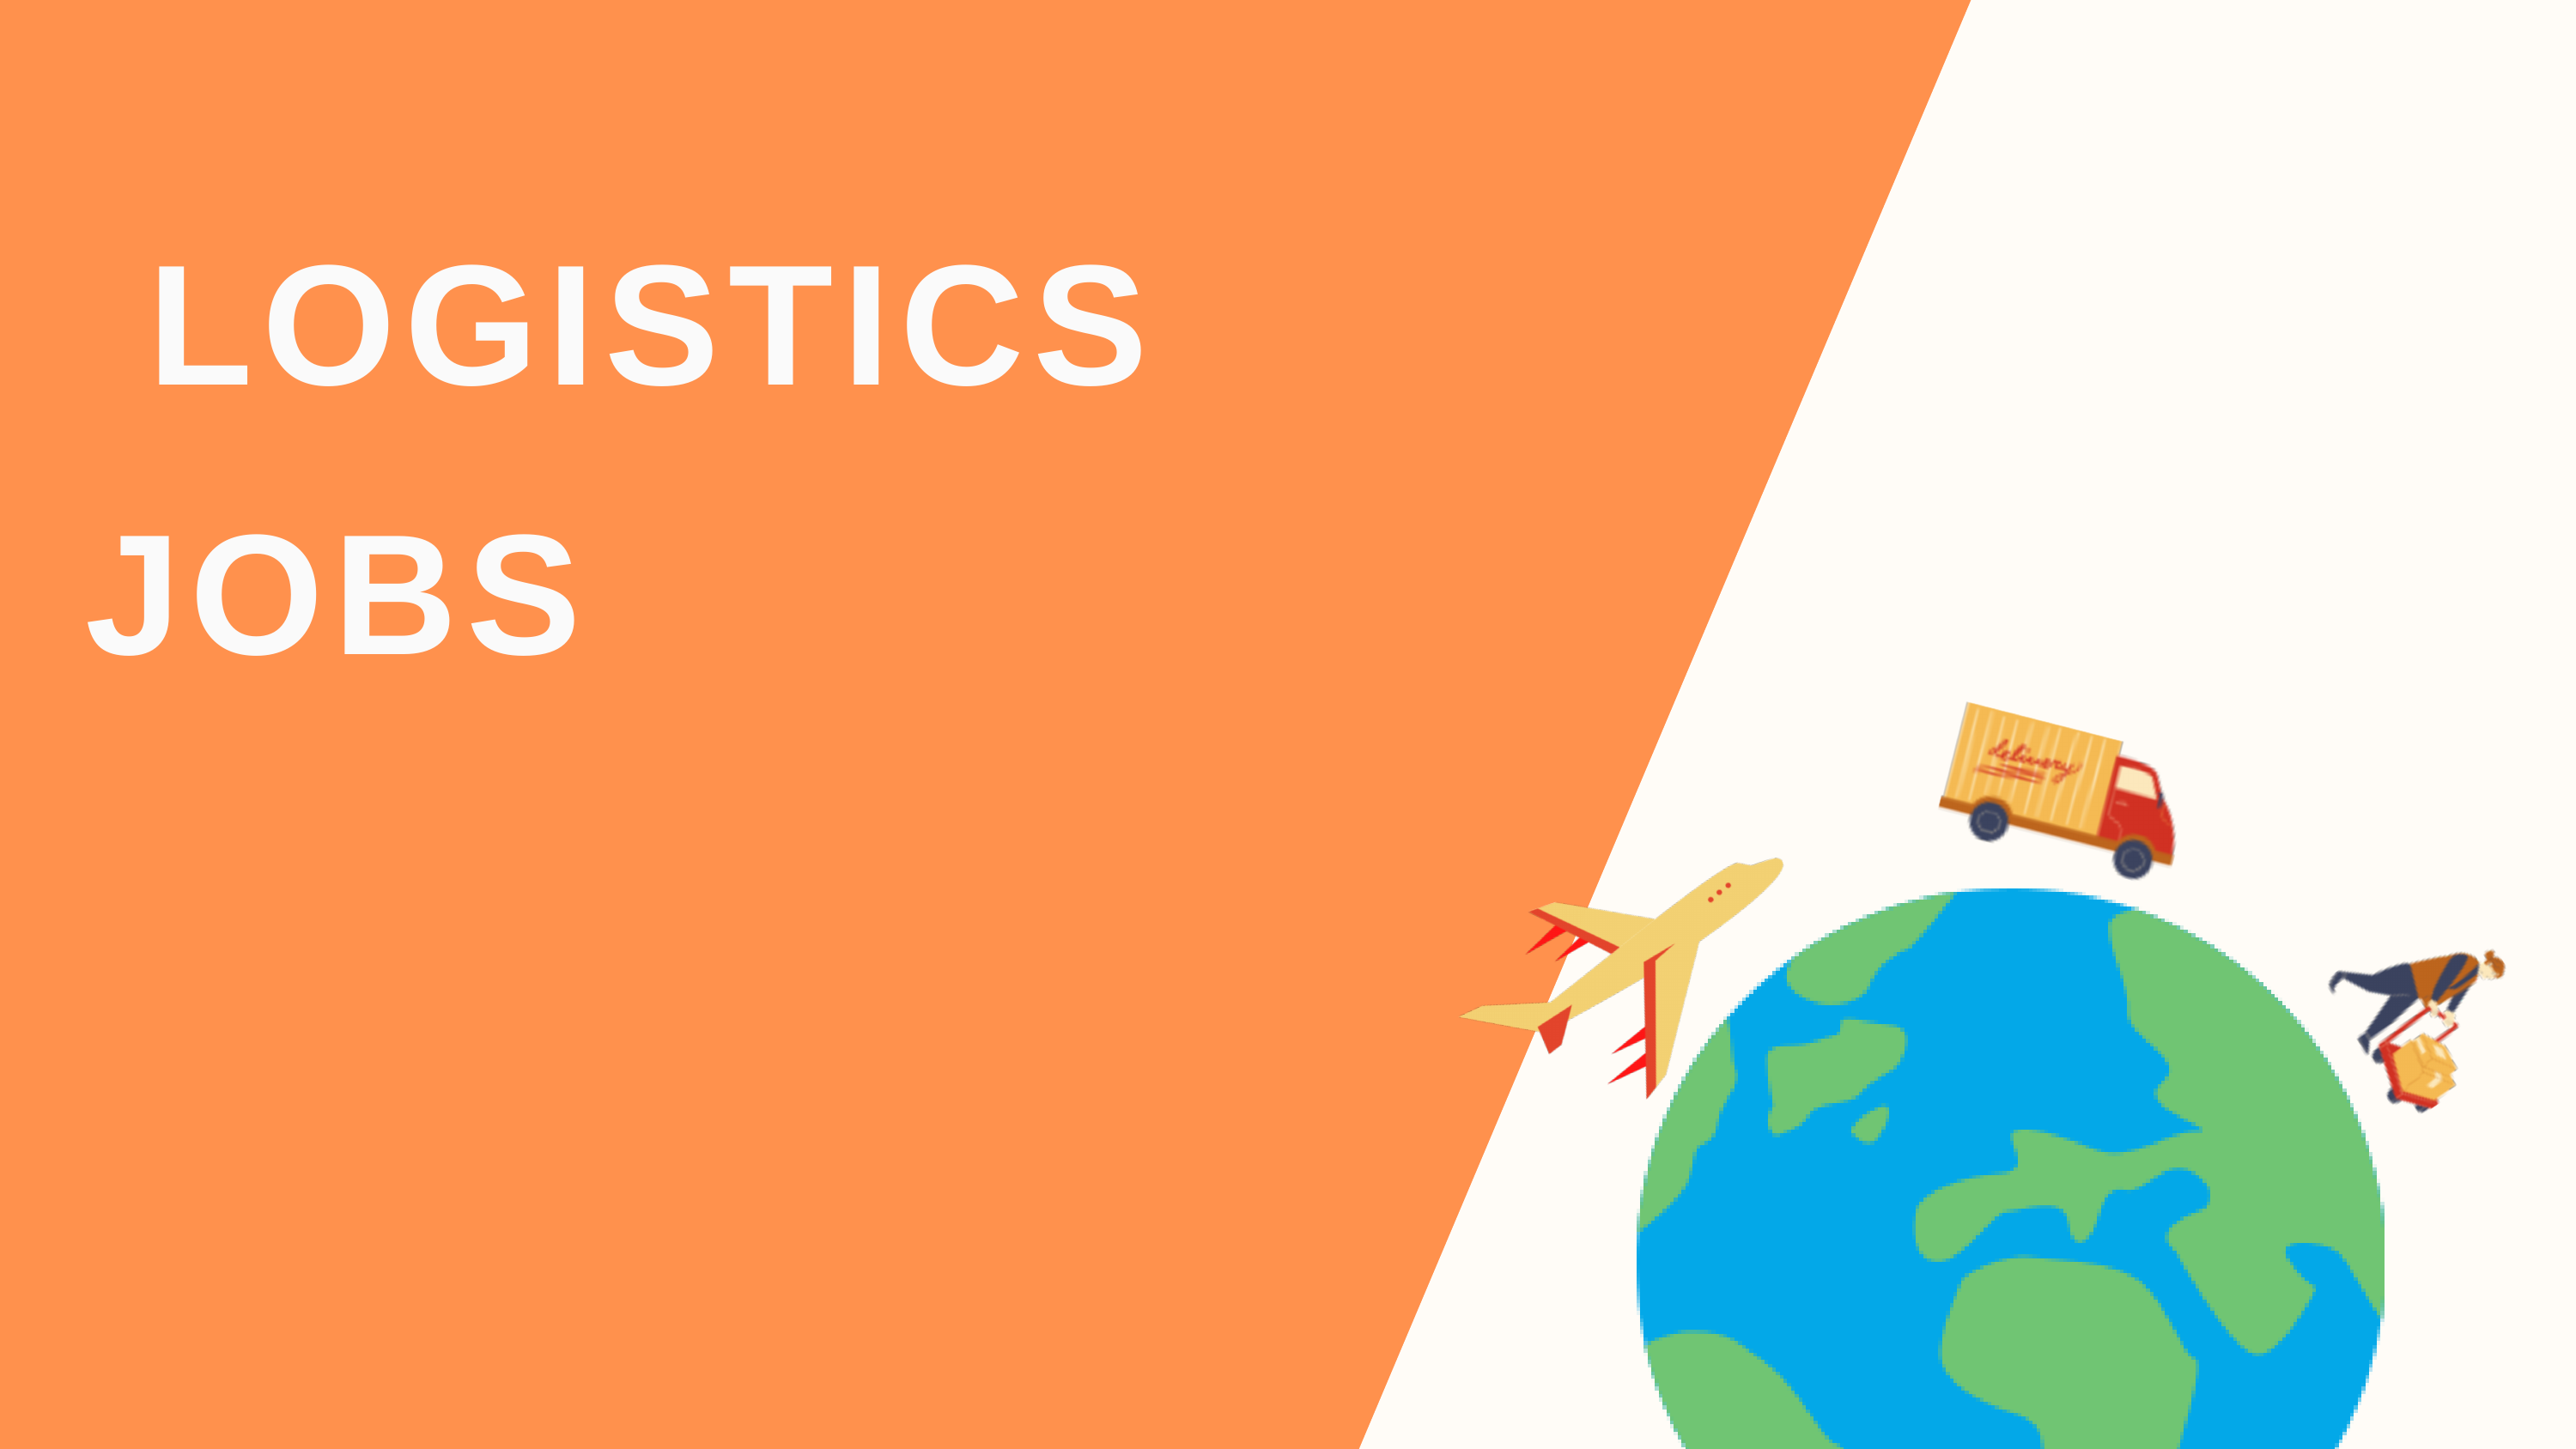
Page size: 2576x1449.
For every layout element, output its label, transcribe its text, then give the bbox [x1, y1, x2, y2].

picture [1637, 1274, 1843, 1449]
picture [1434, 830, 2002, 1246]
text_box LOGISTICS JOBS [85, 158, 1703, 688]
picture [1934, 702, 2197, 888]
picture [1765, 1017, 1907, 1137]
picture [1913, 888, 2548, 1449]
picture [1939, 1255, 2198, 1449]
picture [1852, 1104, 1888, 1144]
text_box [1358, 1105, 1632, 1449]
text_box [1600, 0, 2576, 1449]
